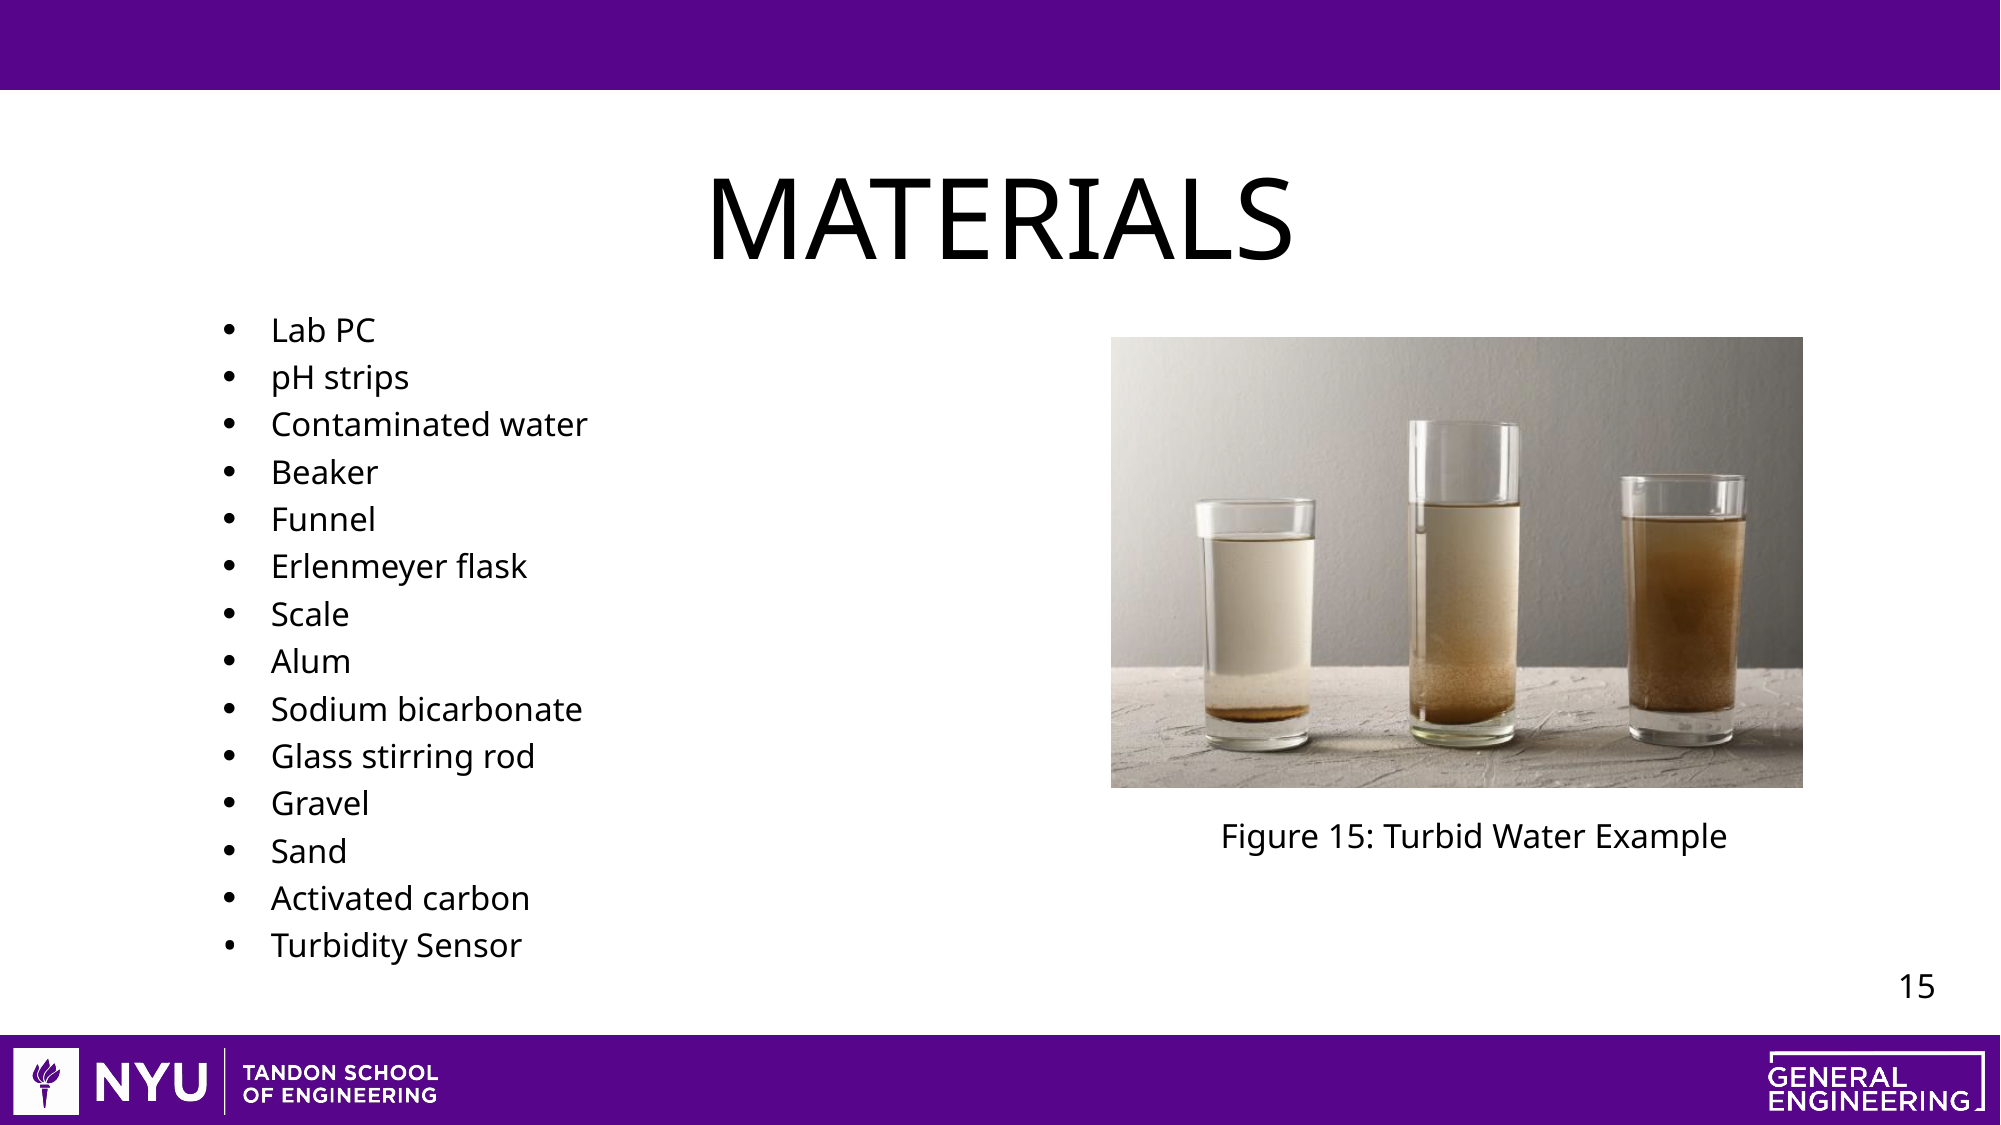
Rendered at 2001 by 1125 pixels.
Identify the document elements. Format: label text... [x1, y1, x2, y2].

picture [1111, 336, 1804, 789]
text_box 15 [1802, 958, 1951, 1014]
picture [1768, 1051, 1985, 1111]
text_box Figure 15: Turbid Water Example [1051, 807, 1898, 864]
text_box [0, 0, 2000, 90]
subtitle Lab PC pH strips Contaminated water Beaker Funnel Erlenmeyer flask Scale Alum Sodium bicarbonate Glass stirring rod Gravel Sand Activated carbon Turbidity Sensor [203, 301, 1797, 976]
title MATERIALS [92, 132, 1908, 292]
text_box [0, 1035, 2000, 1125]
picture [13, 1048, 439, 1115]
